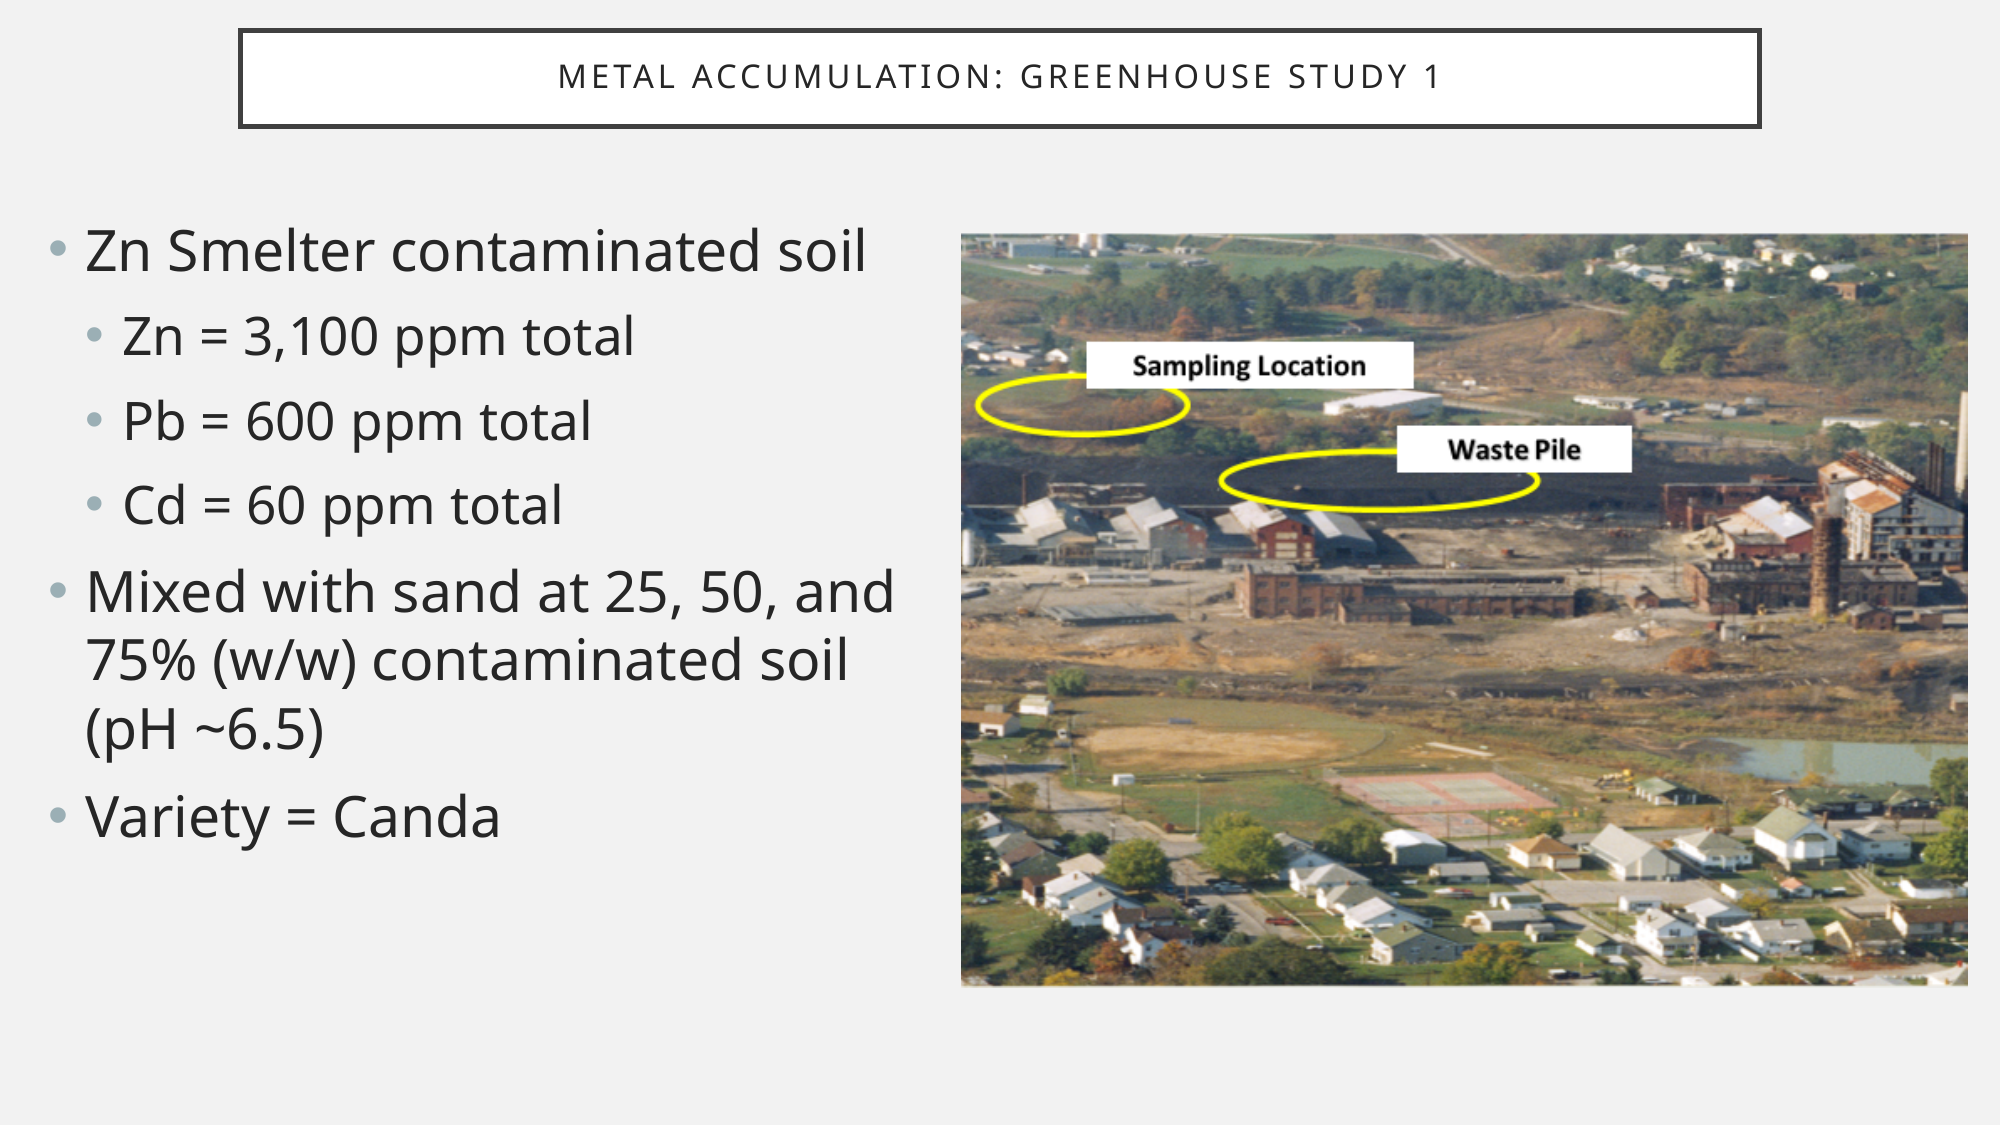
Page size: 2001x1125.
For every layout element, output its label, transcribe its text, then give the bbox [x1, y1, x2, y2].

list Zn Smelter contaminated soil Zn = 3,100 ppm total Pb = 600 ppm total Cd = 60 ppm total Mixed with sand at 25, 50, and 75% (w/w) contaminated soil (pH ~6.5) Variety = Canda [33, 206, 945, 860]
picture [961, 233, 1968, 988]
title Metal Accumulation: Greenhouse Study 1 [238, 28, 1762, 129]
